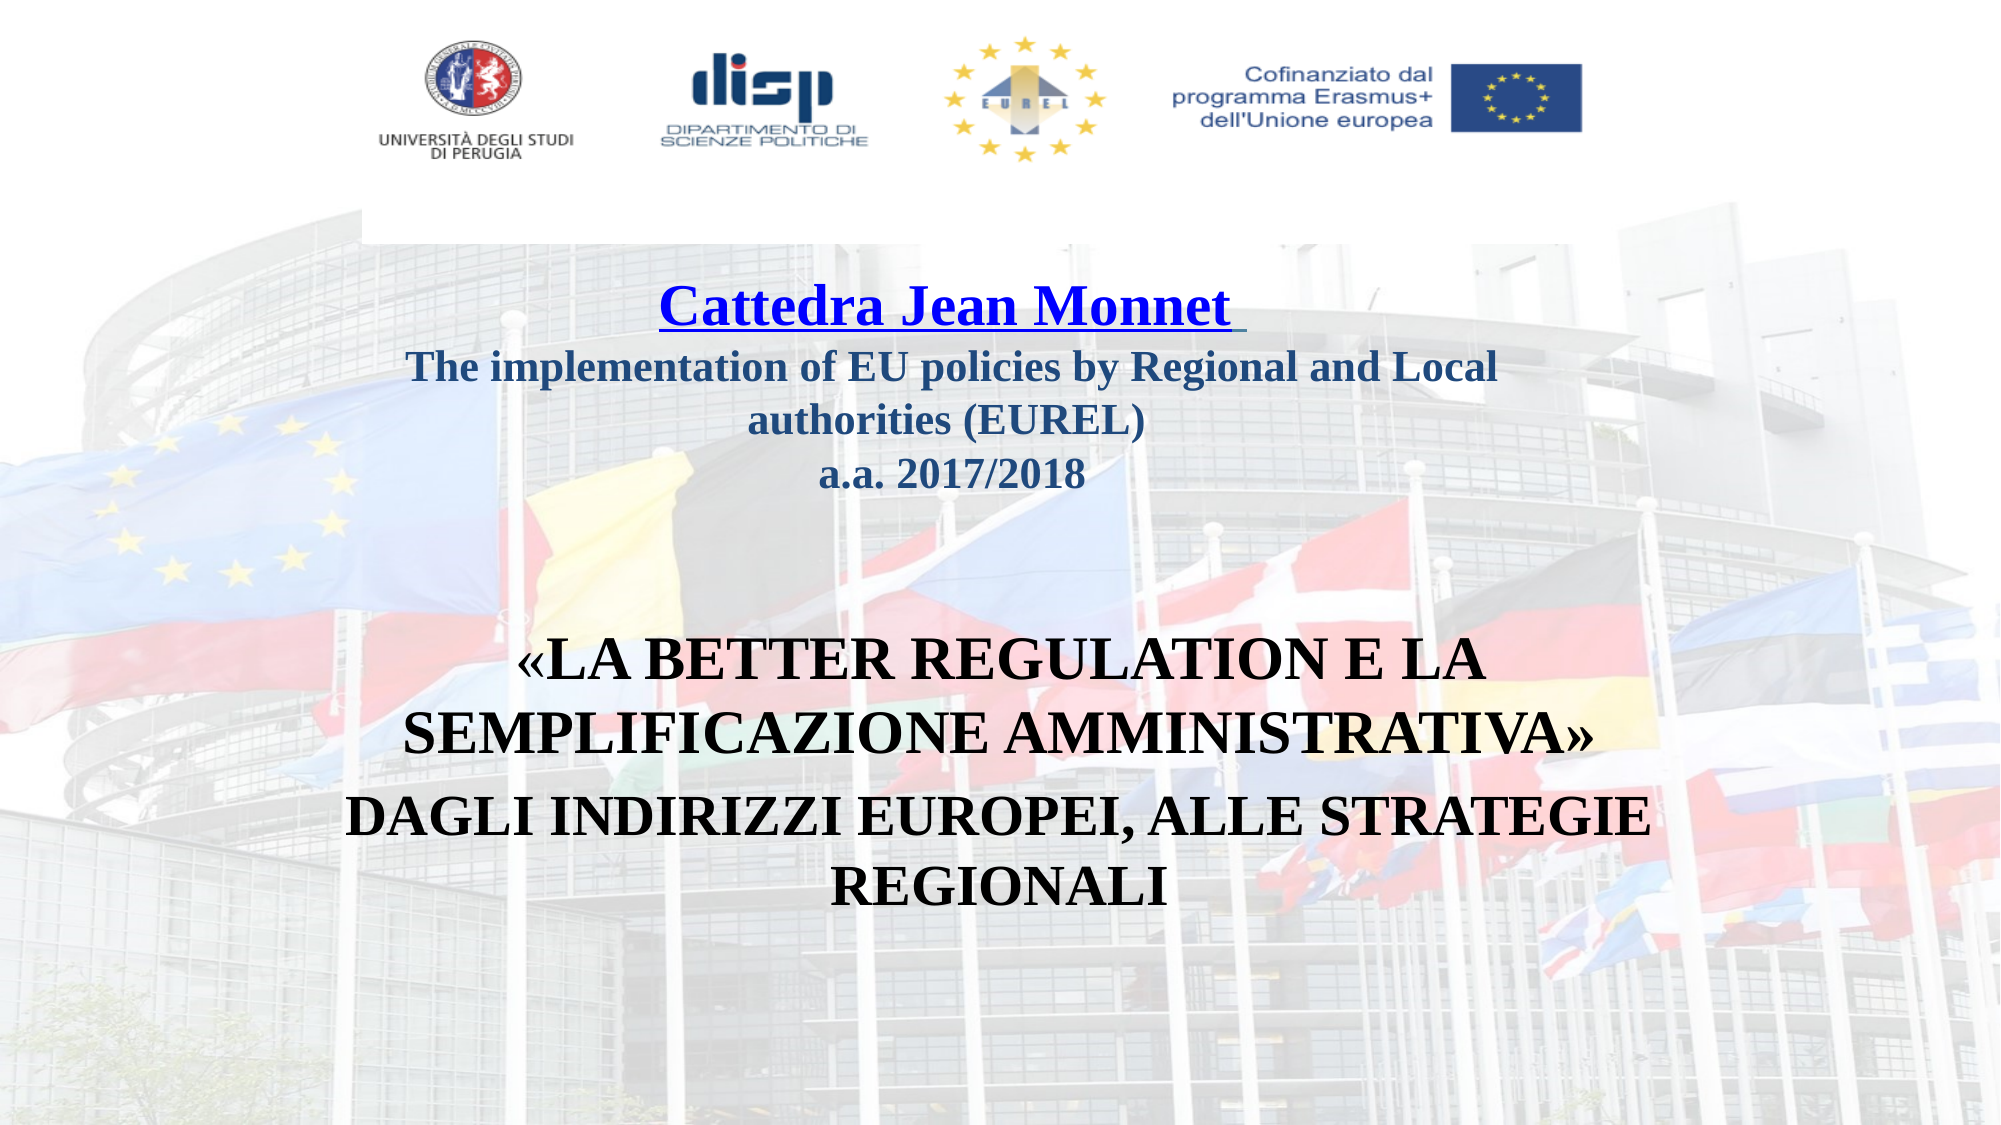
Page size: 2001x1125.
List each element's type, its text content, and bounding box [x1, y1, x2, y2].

title Cattedra Jean Monnet The implementation of EU policies by Regional and Local authorities (EUREL) a.a. 2017/2018 [362, 257, 1543, 506]
subtitle «LA BETTER REGULATION E LA SEMPLIFICAZIONE AMMINISTRATIVA» DAGLI INDIRIZZI EUROPEI, ALLE STRATEGIE REGIONALI [291, 609, 1709, 925]
picture [0, 0, 2001, 1125]
